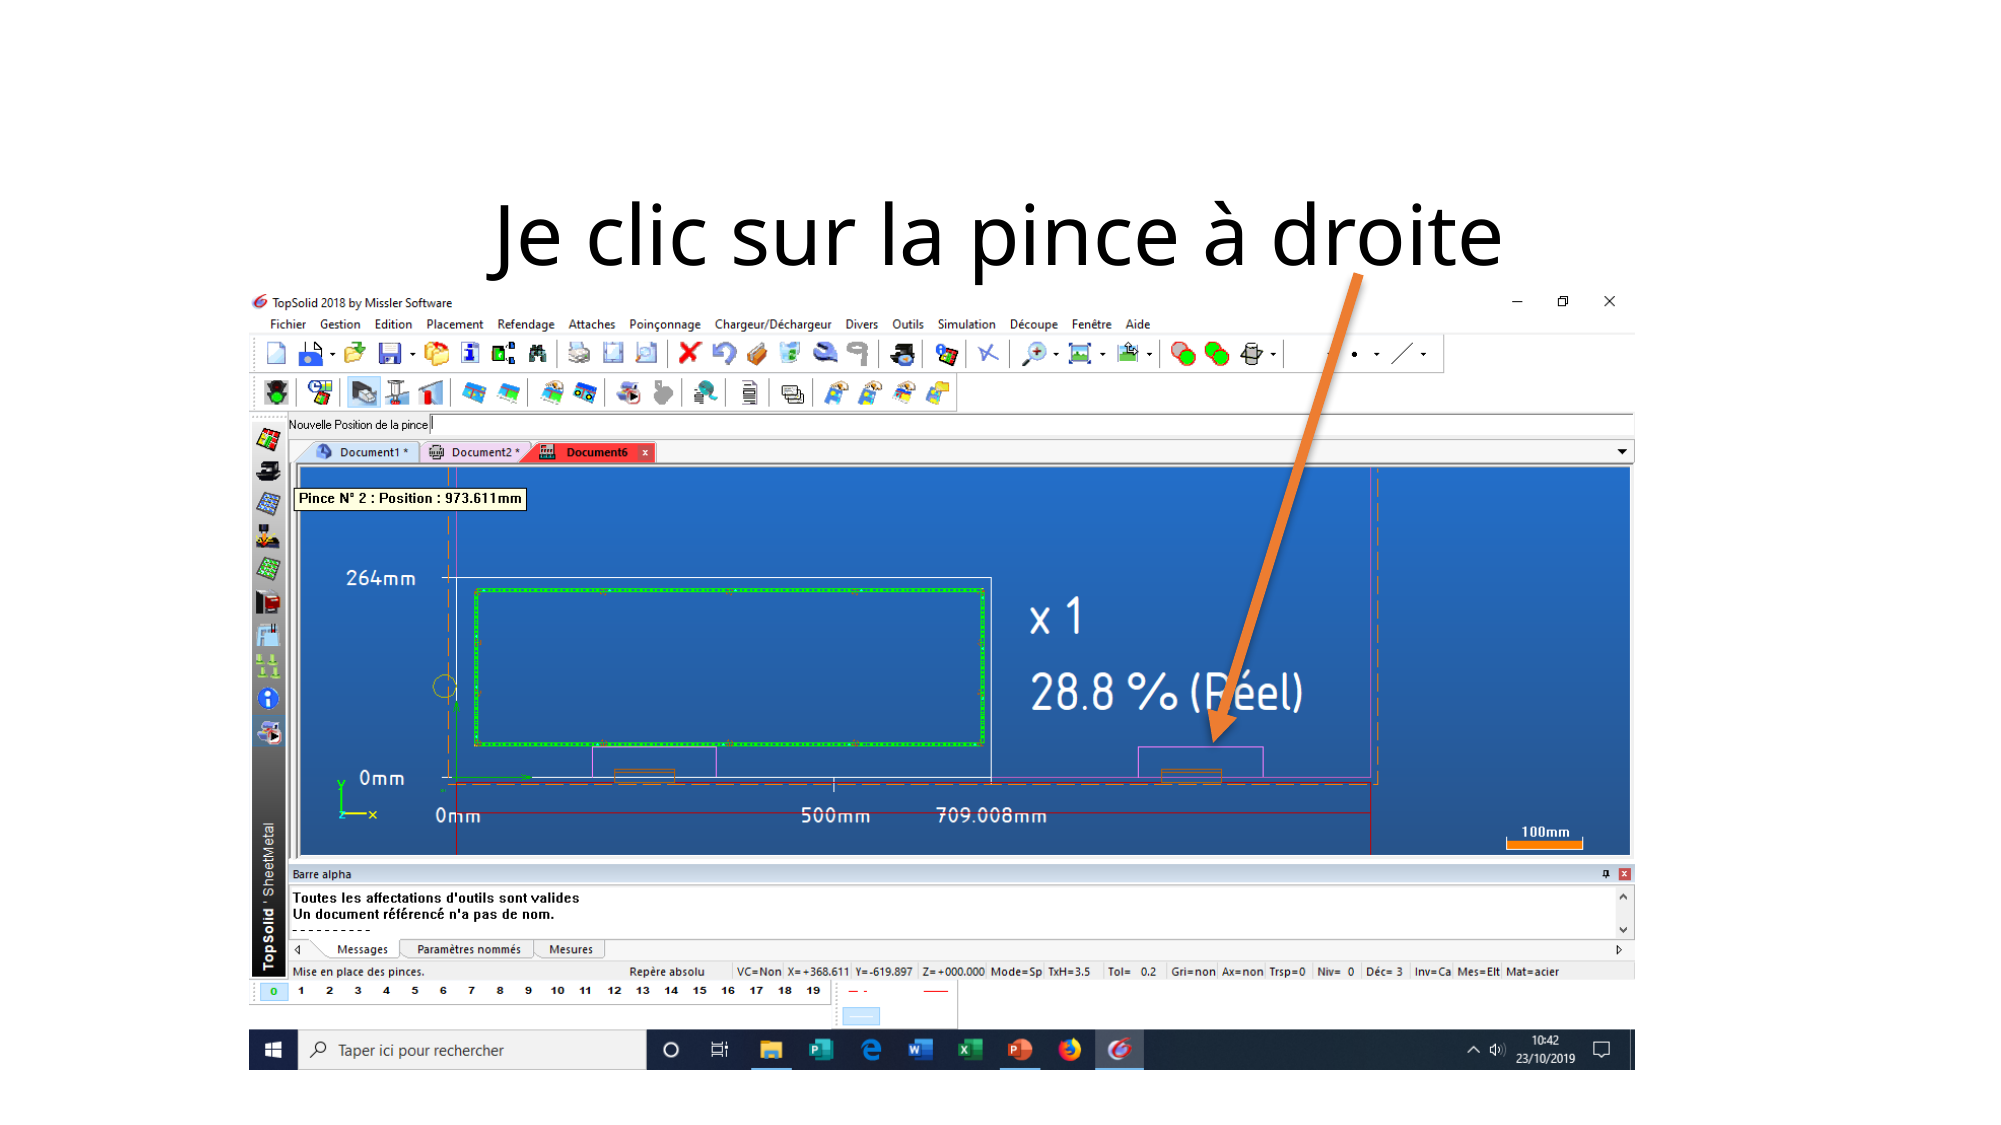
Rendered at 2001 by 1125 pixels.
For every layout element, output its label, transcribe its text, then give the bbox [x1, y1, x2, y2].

title Je clic sur la pince à droite [249, 184, 1750, 292]
picture [249, 291, 1635, 1070]
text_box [1212, 273, 1359, 743]
